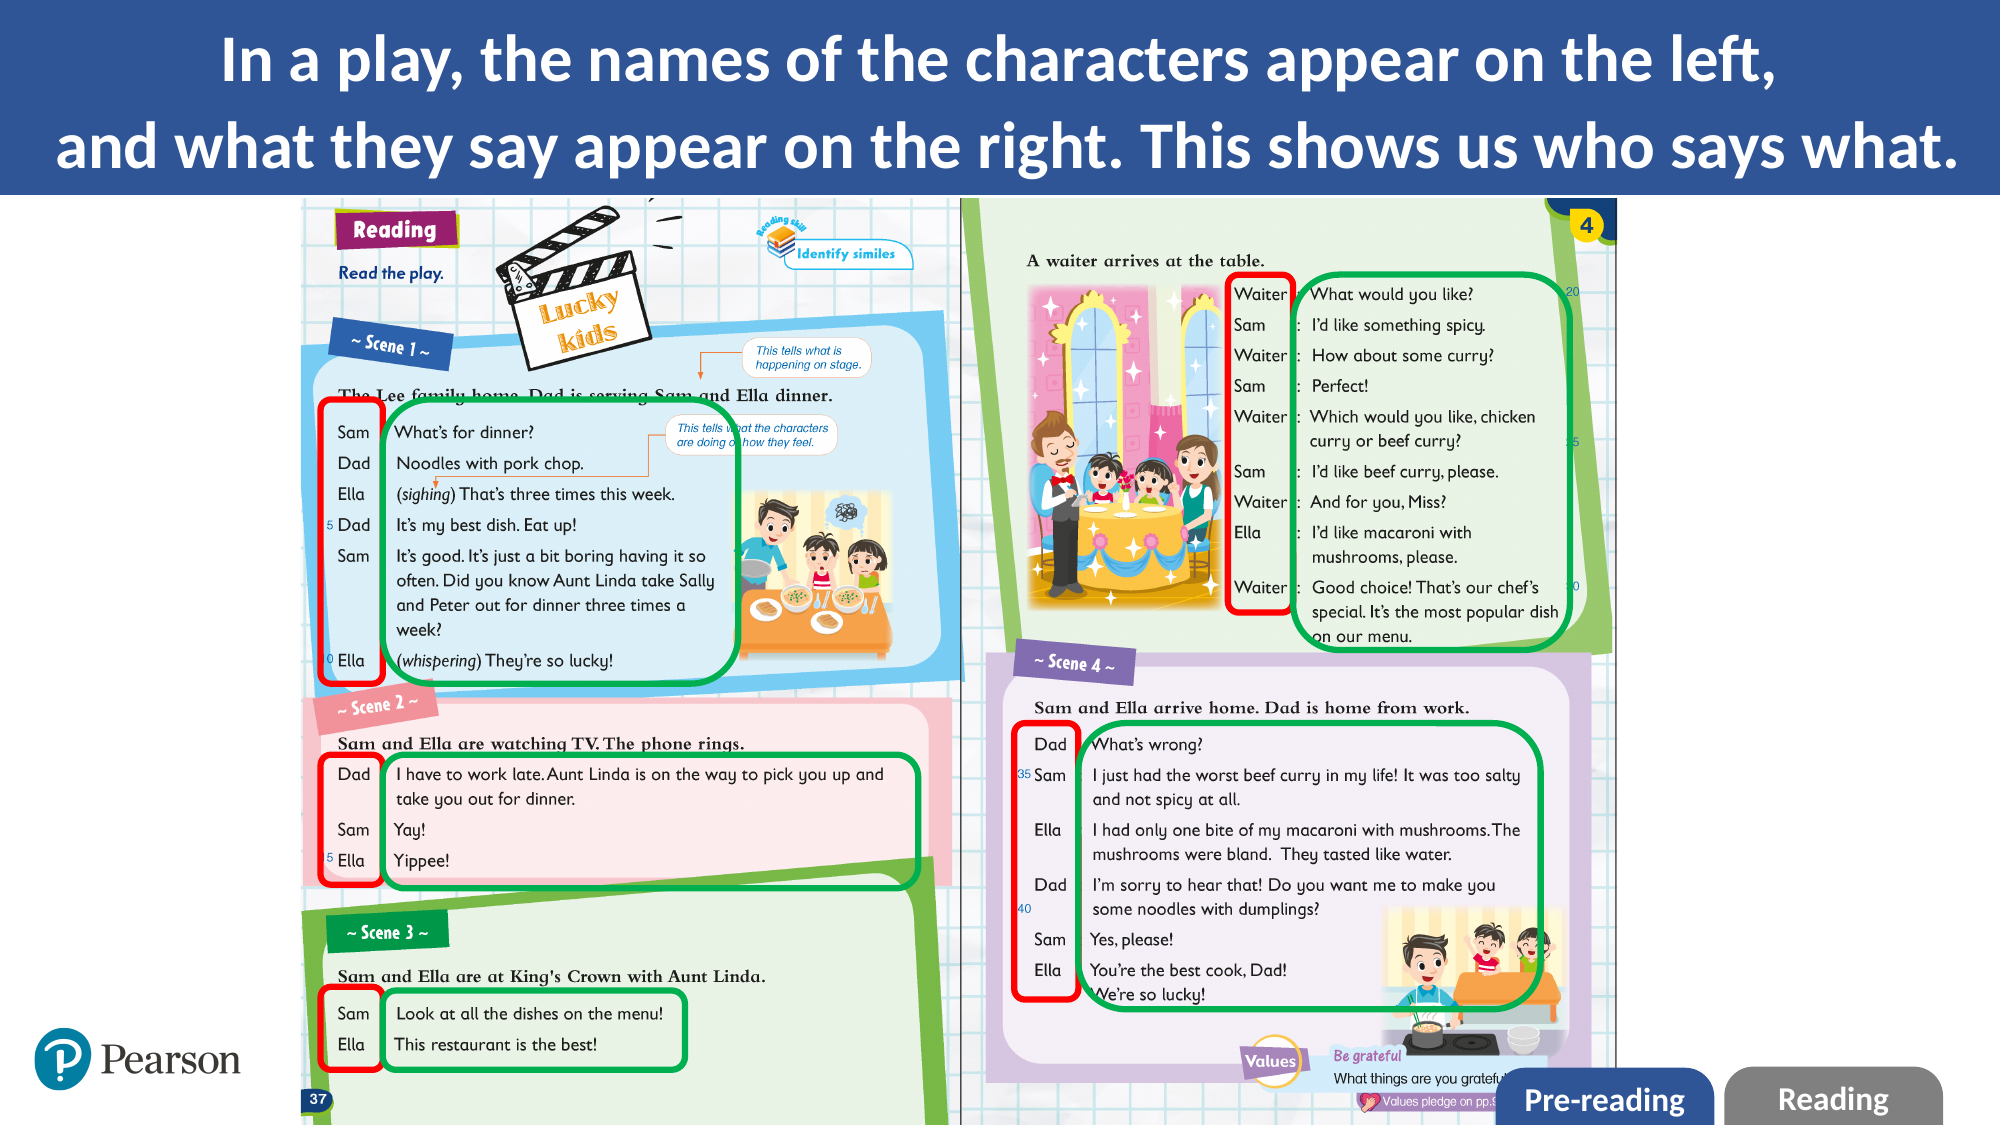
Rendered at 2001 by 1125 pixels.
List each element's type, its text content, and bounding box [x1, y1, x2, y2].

text_box and what they say appear on the right. This shows us who says what. [40, 94, 2000, 190]
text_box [300, 198, 1618, 1125]
text_box In a play, the names of the characters appear on the left, [0, 0, 2000, 195]
text_box Pre-reading [1618, 1066, 1716, 1125]
picture [6, 999, 269, 1119]
text_box Reading [1723, 1065, 1945, 1125]
